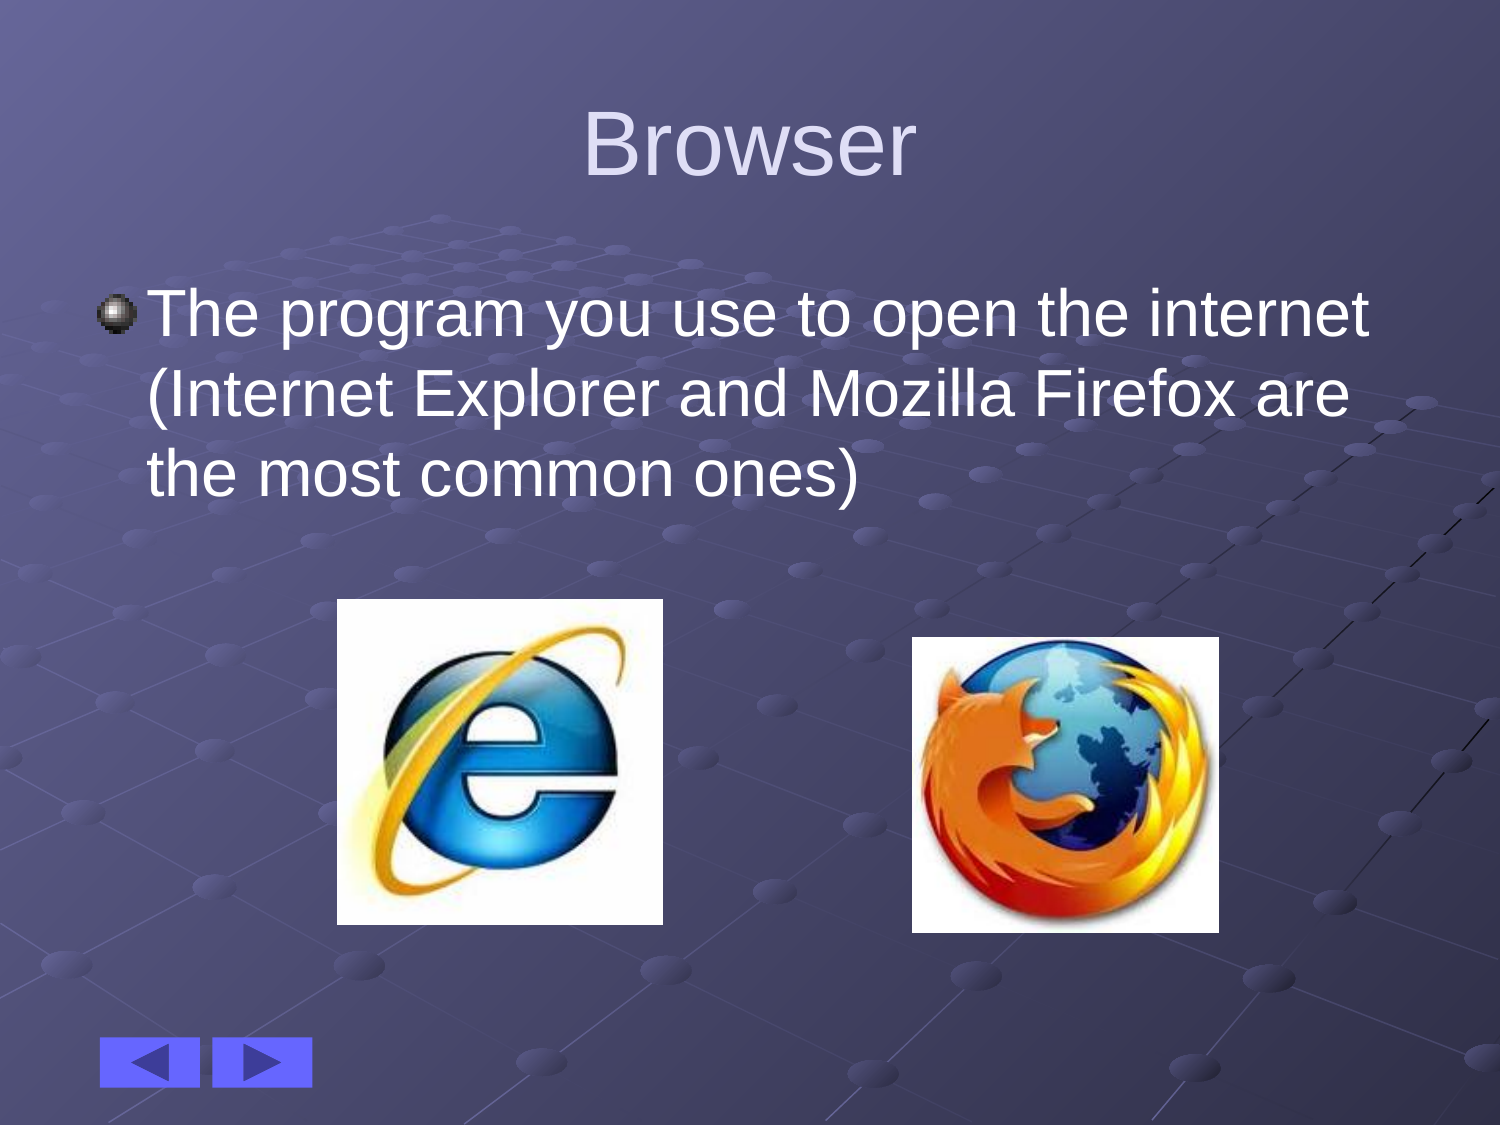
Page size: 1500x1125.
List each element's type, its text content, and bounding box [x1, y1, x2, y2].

picture [337, 599, 663, 926]
list The program you use to open the internet (Internet Explorer and Mozilla Firefox are the most common ones) [74, 262, 1426, 538]
picture [912, 637, 1219, 934]
title Browser [74, 44, 1426, 233]
picture [90, 286, 137, 334]
